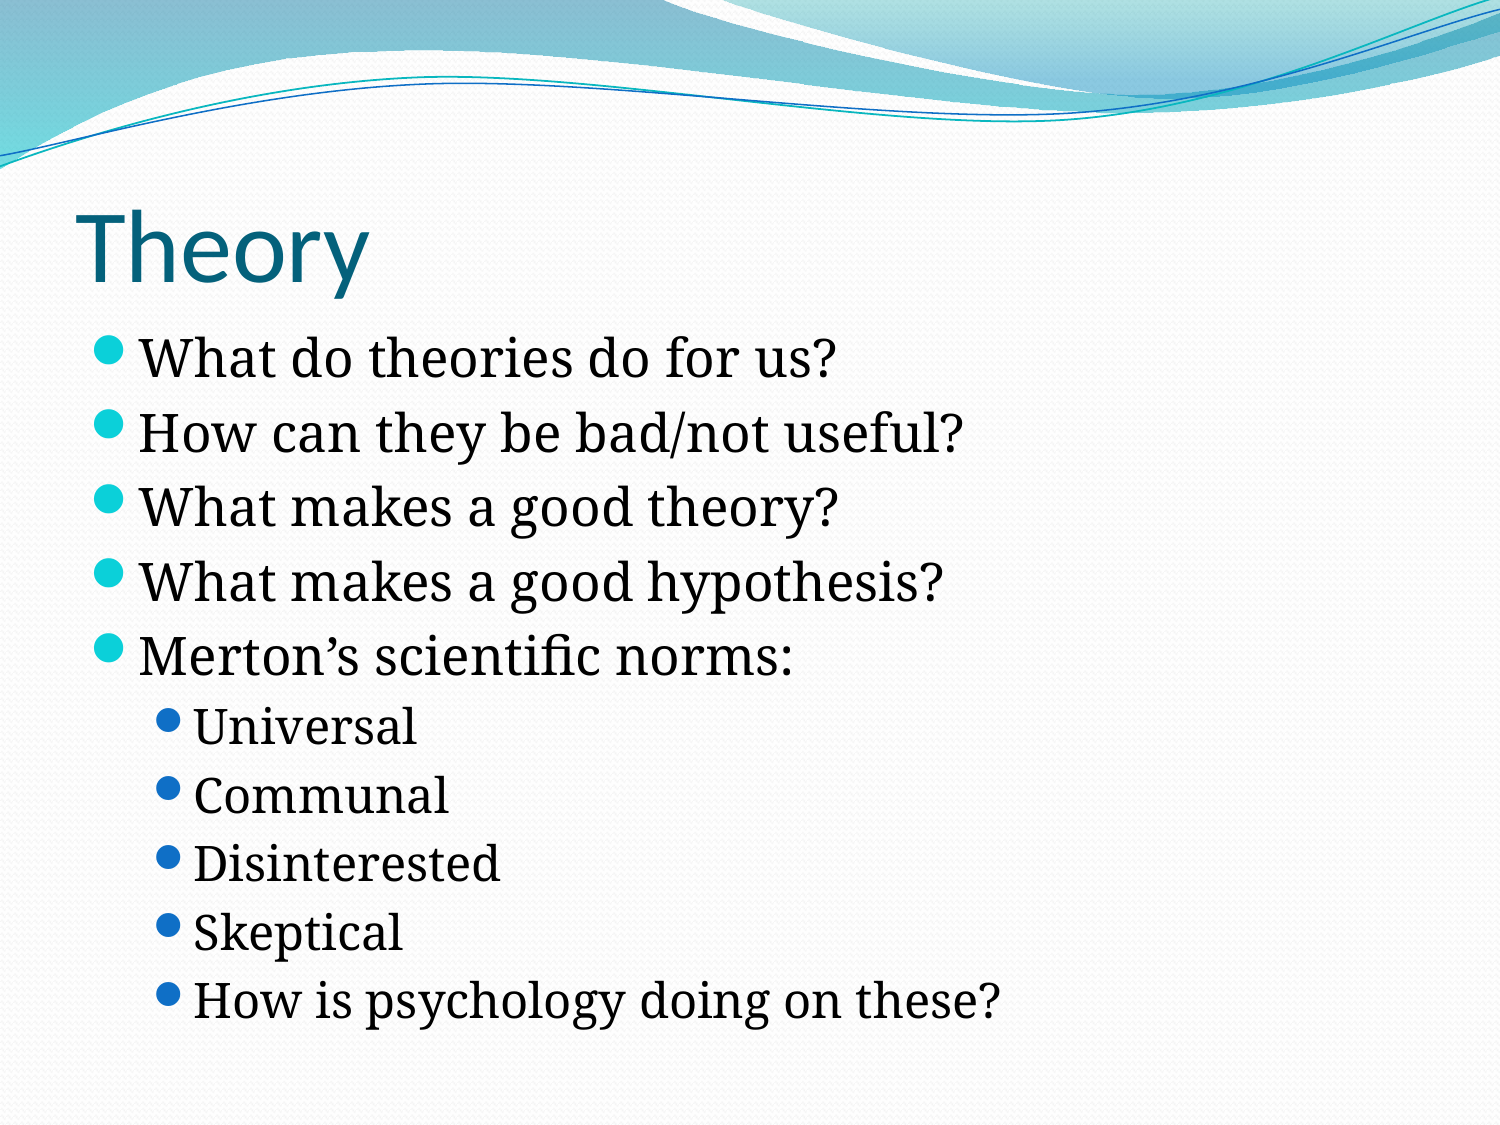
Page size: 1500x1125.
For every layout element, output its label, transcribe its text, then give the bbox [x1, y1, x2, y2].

title Theory [75, 115, 1425, 303]
list What do theories do for us? How can they be bad/not useful? What makes a good theory? What makes a good hypothesis? Merton’s scientific norms: Universal Communal Disinterested Skeptical How is psychology doing on these? [75, 317, 1425, 1038]
